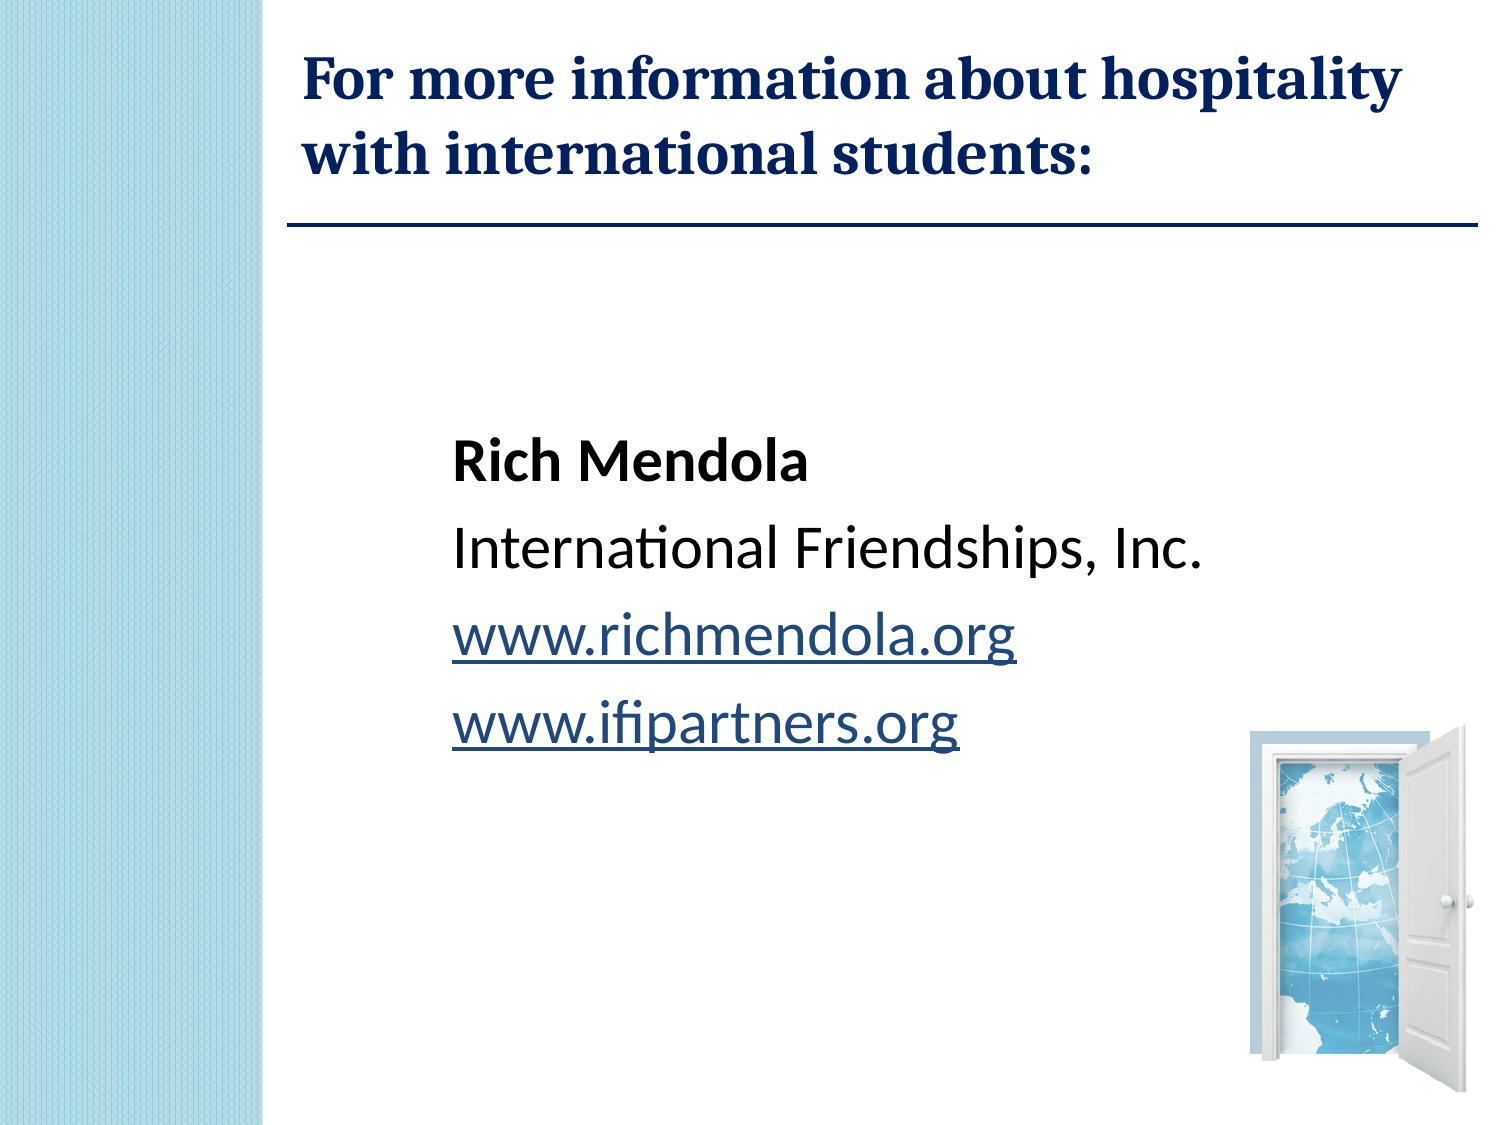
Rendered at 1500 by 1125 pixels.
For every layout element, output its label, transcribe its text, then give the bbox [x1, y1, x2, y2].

title For more information about hospitality with international students: [287, 12, 1488, 213]
picture [1237, 716, 1479, 1104]
list Rich Mendola International Friendships, Inc. www.richmendola.org www.ifipartners.org [287, 237, 1475, 1100]
